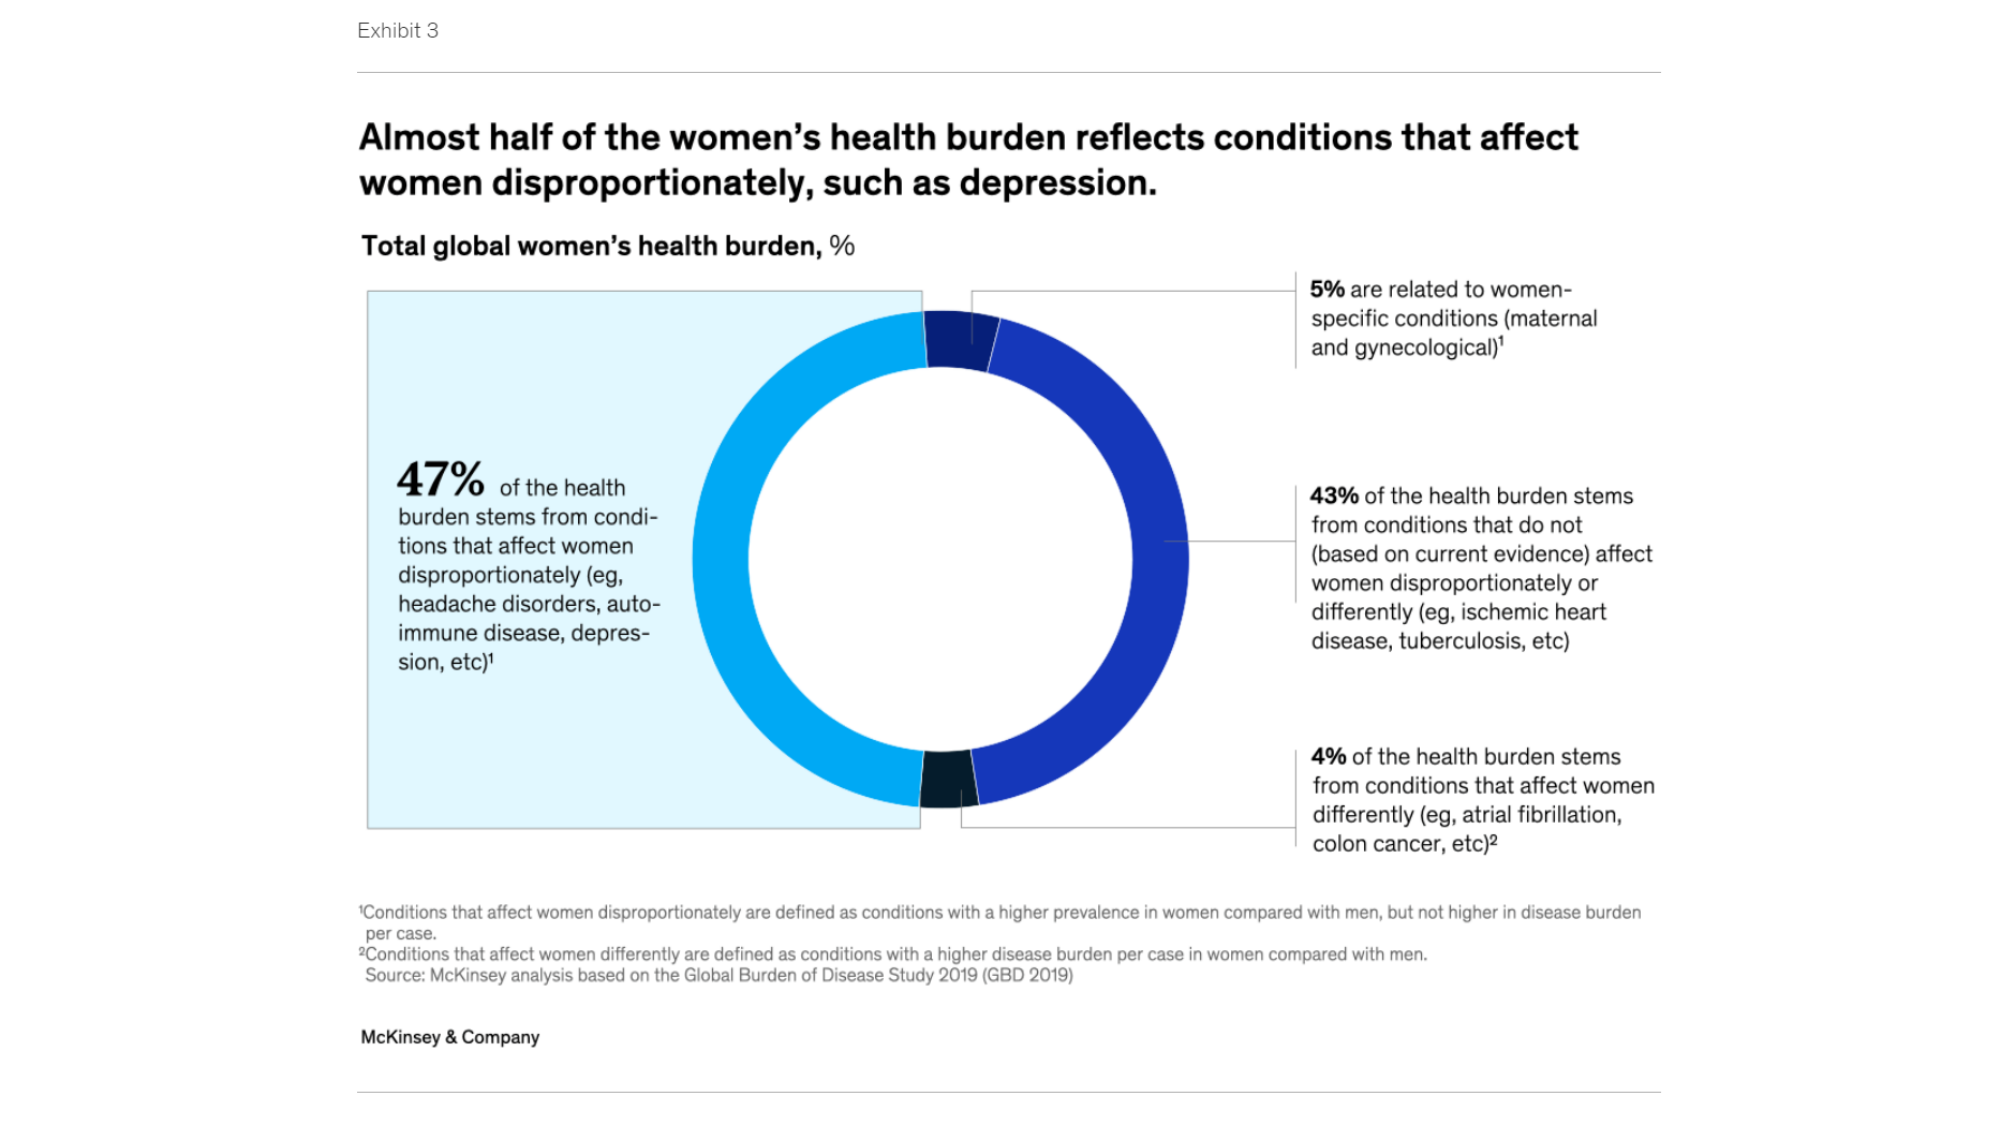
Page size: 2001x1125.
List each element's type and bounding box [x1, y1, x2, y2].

picture [296, 0, 1704, 1125]
